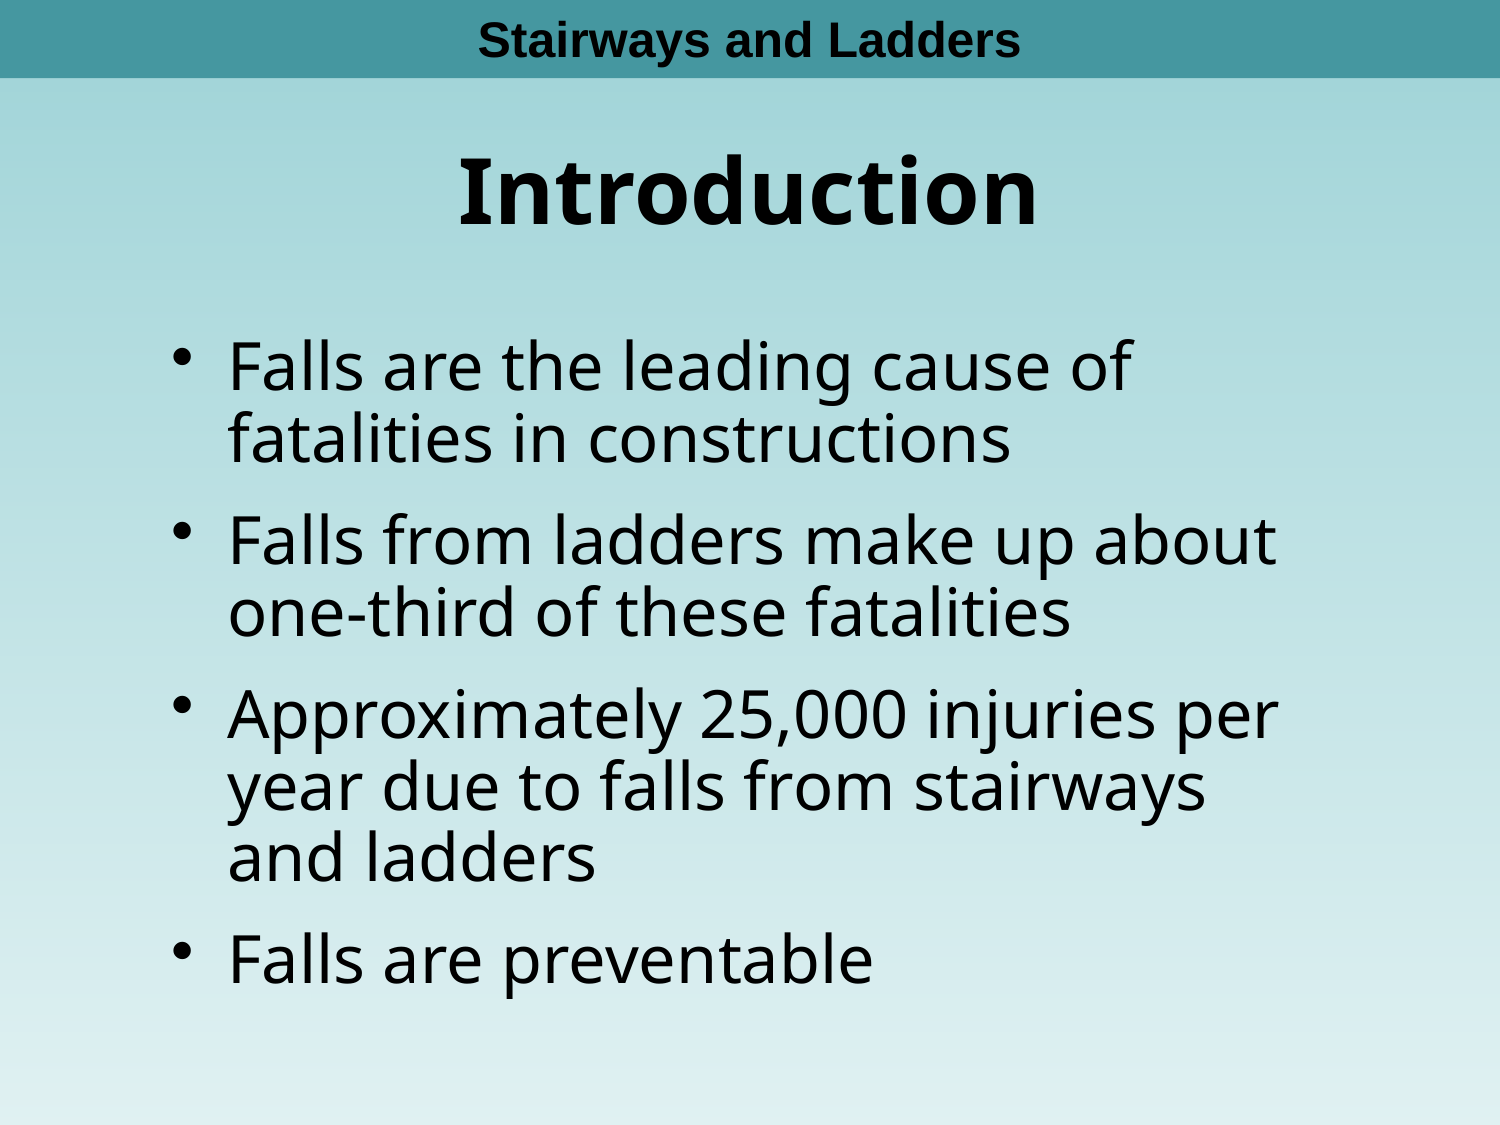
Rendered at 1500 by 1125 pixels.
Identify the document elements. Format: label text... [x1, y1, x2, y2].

text_box Falls are the leading cause of fatalities in constructions Falls from ladders make up about one-third of these fatalities Approximately 25,000 injuries per year due to falls from stairways and ladders Falls are preventable [156, 325, 1344, 1051]
text_box Introduction [112, 150, 1388, 326]
text_box Stairways and Ladders [0, 0, 1500, 79]
